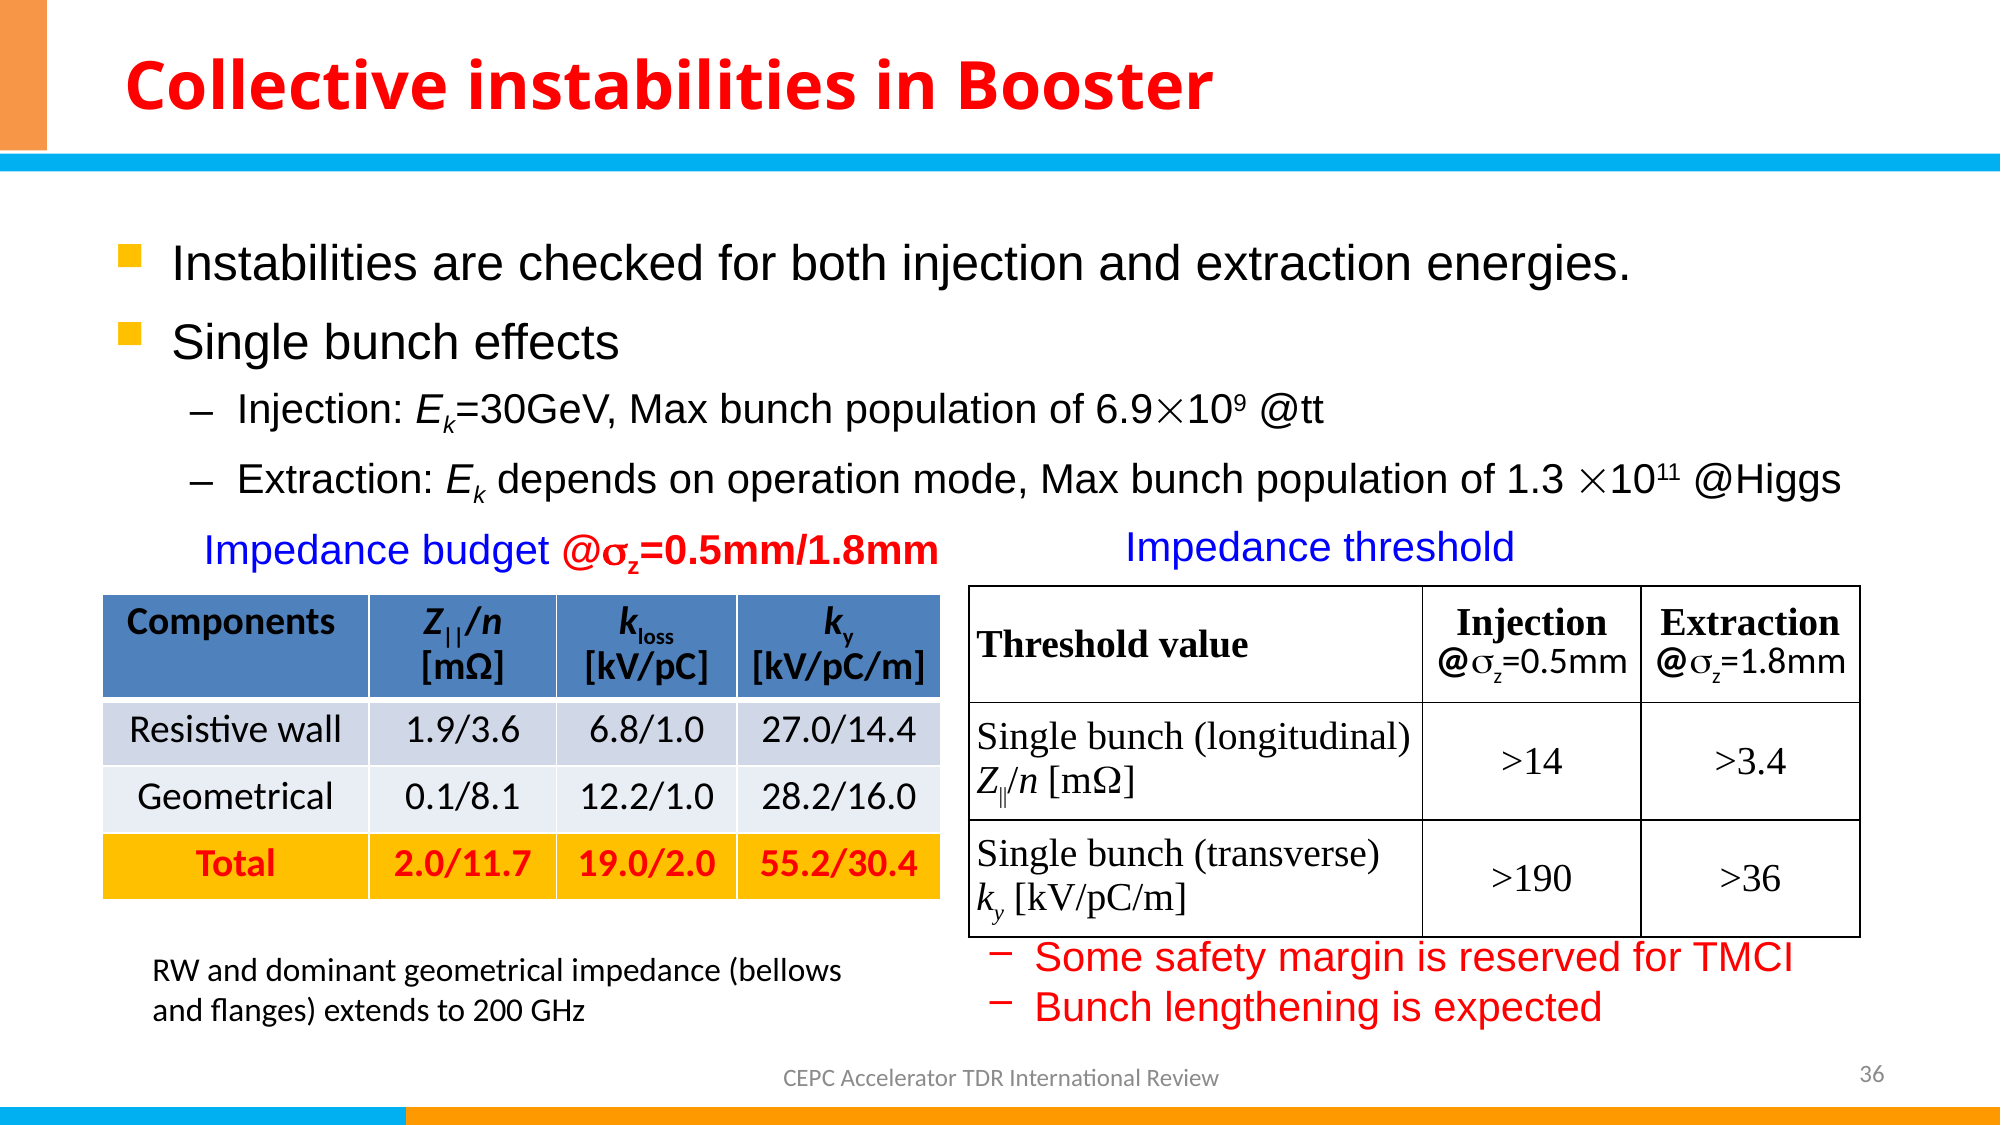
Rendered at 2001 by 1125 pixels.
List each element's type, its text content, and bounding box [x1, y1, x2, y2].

table_cell >3.4 [1642, 703, 1859, 819]
table_cell 27.0/14.4 [738, 703, 940, 765]
table_cell 1.9/3.6 [370, 703, 556, 765]
text_box RW and dominant geometrical impedance (bellows and flanges) extends to 200 GHz [137, 940, 910, 1036]
table_cell >190 [1423, 821, 1640, 922]
table_header Z||/n [mΩ] [370, 595, 556, 697]
table_cell 6.8/1.0 [557, 703, 736, 765]
table_cell 19.0/2.0 [557, 834, 736, 899]
table_header Extraction @z=1.8mm [1642, 587, 1859, 702]
title Collective instabilities in Booster [109, 23, 1875, 143]
list Instabilities are checked for both injection and extraction energies. Single bunch effects Injection: Ek=30GeV, Max bunch population of 6.9109 @tt Extraction: Ek depends on operation mode, Max bunch population of 1.3 1011 @Higgs [99, 217, 1900, 1012]
table_header ky [kV/pC/m] [738, 595, 940, 697]
text_box Some safety margin is reserved for TMCI Bunch lengthening is expected [897, 922, 1898, 1038]
table_cell 28.2/16.0 [738, 767, 940, 832]
table_header Injection @z=0.5mm [1423, 587, 1640, 702]
slide_number 36 [1433, 1042, 1900, 1103]
table_cell 2.0/11.7 [370, 834, 556, 899]
table_header Components [103, 595, 368, 697]
table_cell >14 [1423, 703, 1640, 819]
table_header kloss [kV/pC] [557, 595, 736, 697]
table_cell Geometrical [103, 767, 368, 832]
table_cell Resistive wall [103, 703, 368, 765]
table_header Threshold value [970, 587, 1422, 702]
table_cell 0.1/8.1 [370, 767, 556, 832]
table_cell Single bunch (transverse) ky [kV/pC/m] [970, 821, 1422, 922]
table_cell Total [103, 834, 368, 899]
footer CEPC Accelerator TDR International Review [588, 1047, 1416, 1106]
table_cell 55.2/30.4 [738, 834, 940, 899]
table_cell Single bunch (longitudinal) Z||/n [m] [970, 703, 1422, 819]
text_box Impedance budget @z=0.5mm/1.8mm [188, 515, 1189, 587]
text_box Impedance threshold [1110, 512, 1796, 577]
table_cell >36 [1642, 821, 1859, 922]
table_cell 12.2/1.0 [557, 767, 736, 832]
